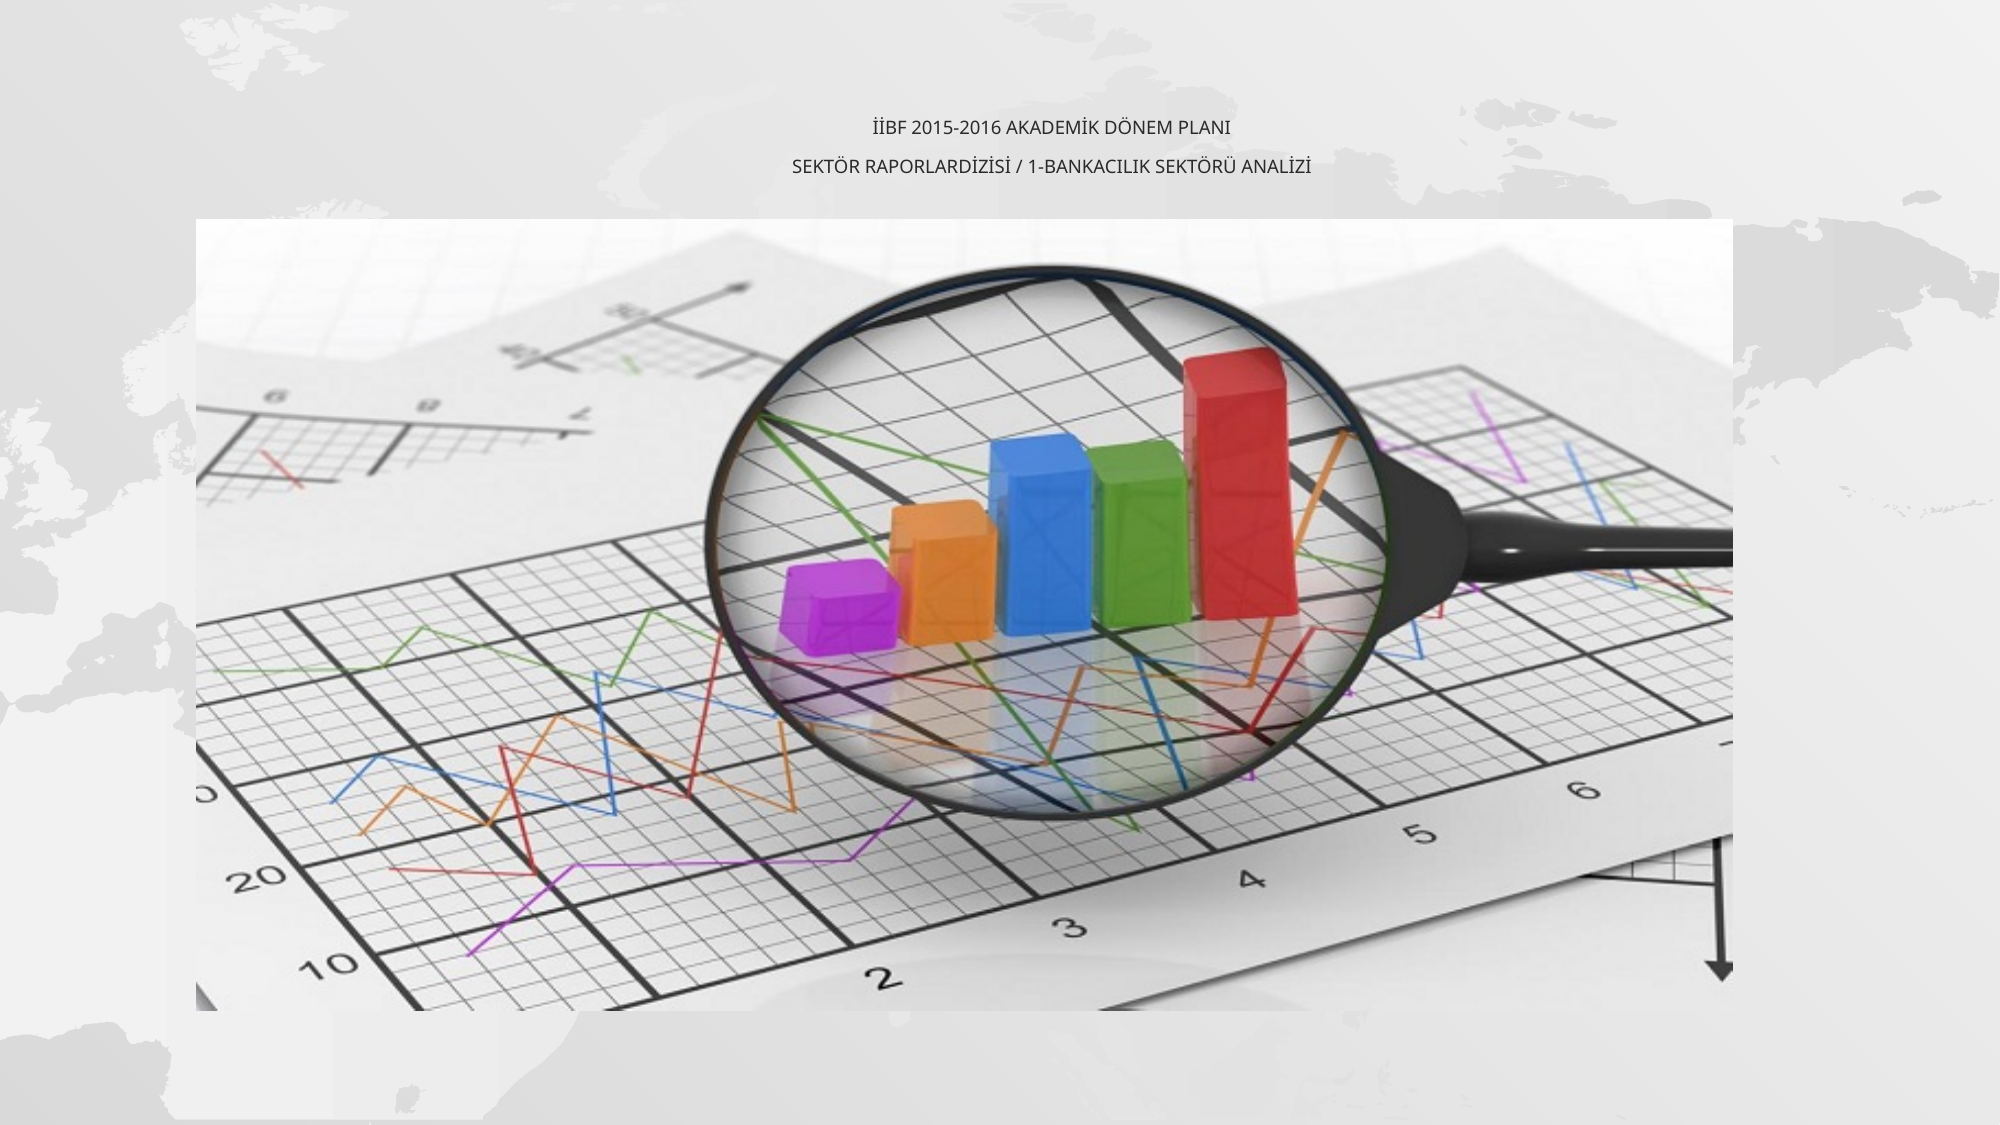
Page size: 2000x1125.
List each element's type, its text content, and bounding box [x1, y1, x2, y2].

title İİBF 2015-2016 AKADEMİK DÖNEM PLANI sektör raporlarDİZİSİ / 1-bankacılık sektörü analizi [194, 42, 1910, 186]
picture [196, 219, 1733, 1011]
